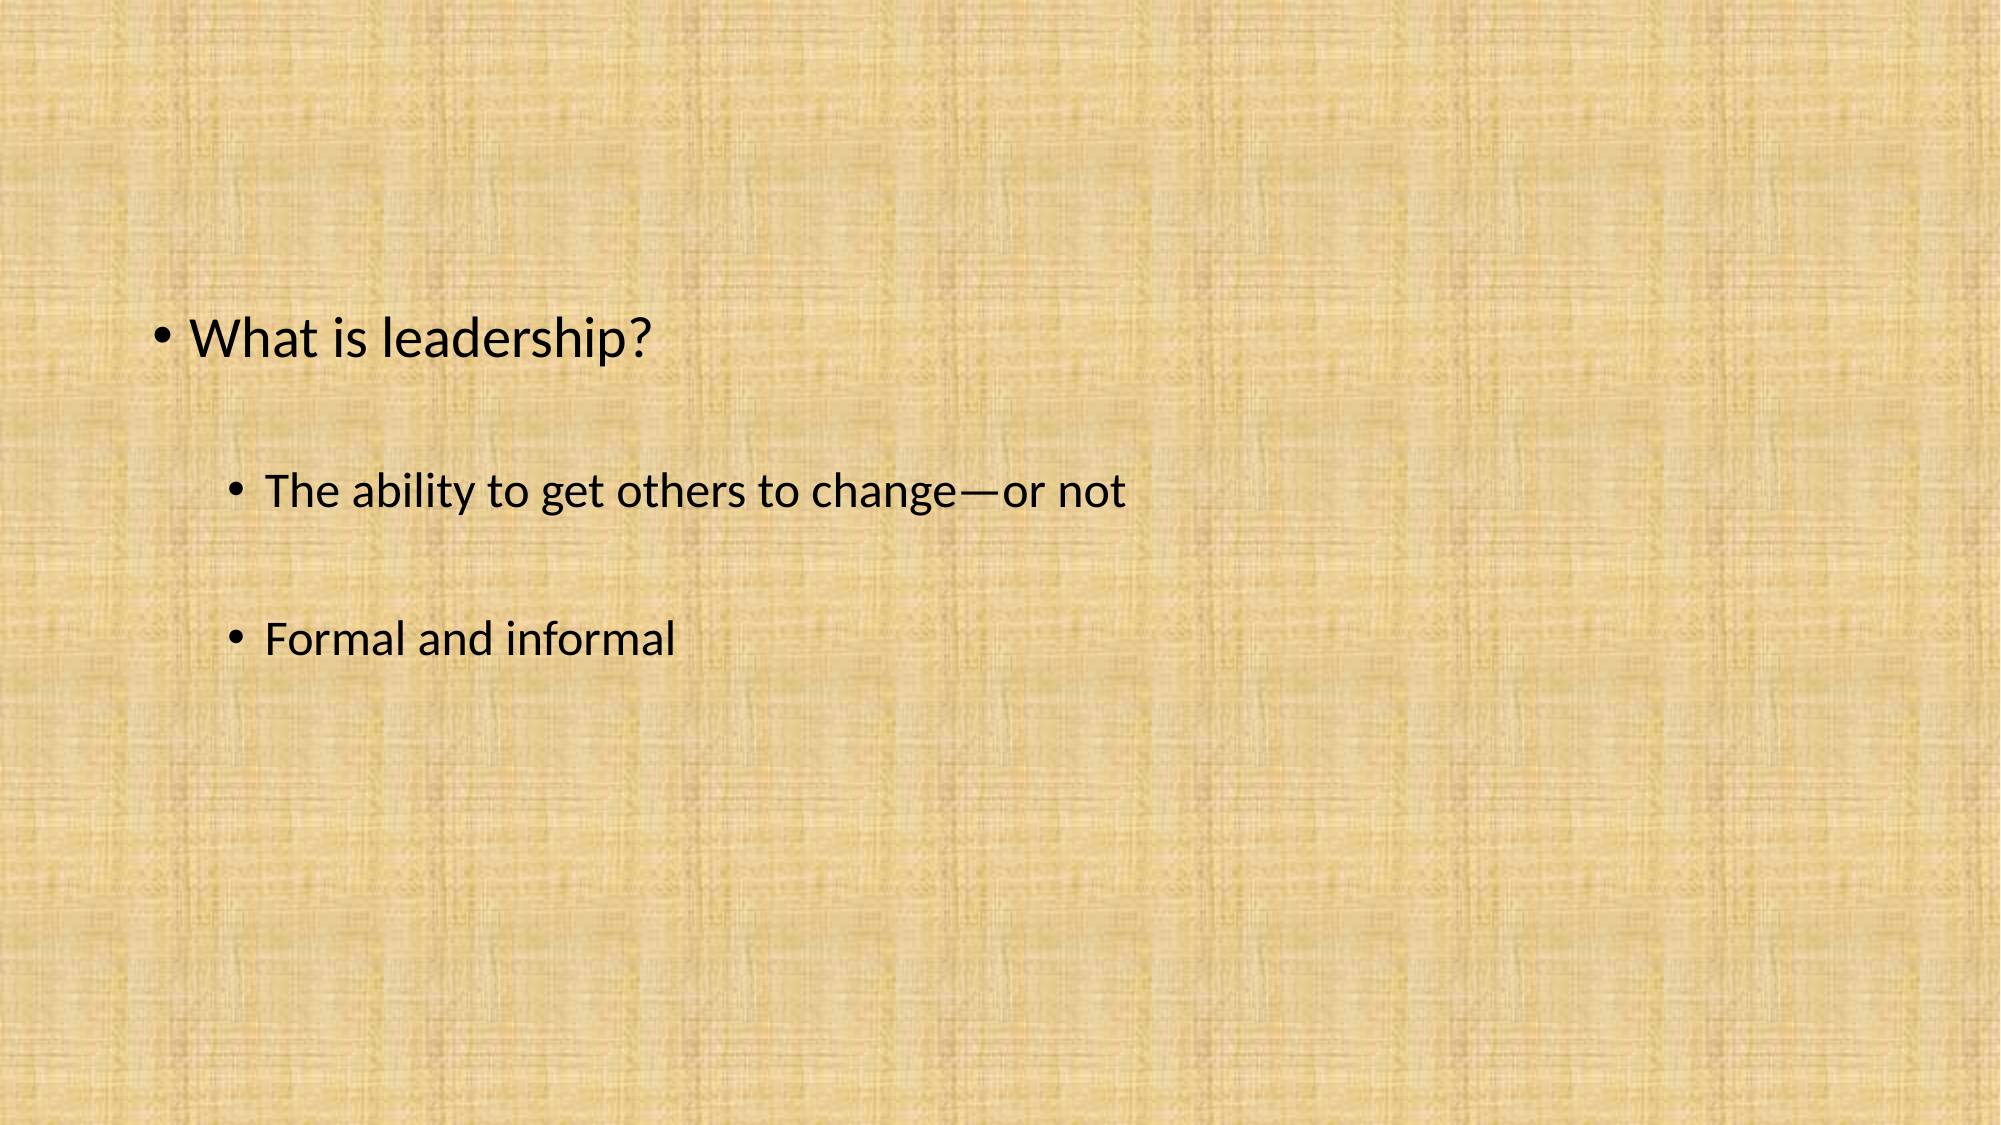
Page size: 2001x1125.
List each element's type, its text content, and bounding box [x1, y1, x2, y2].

picture [0, 0, 2001, 1125]
list What is leadership? The ability to get others to change—or not Formal and informal [137, 299, 1863, 1014]
